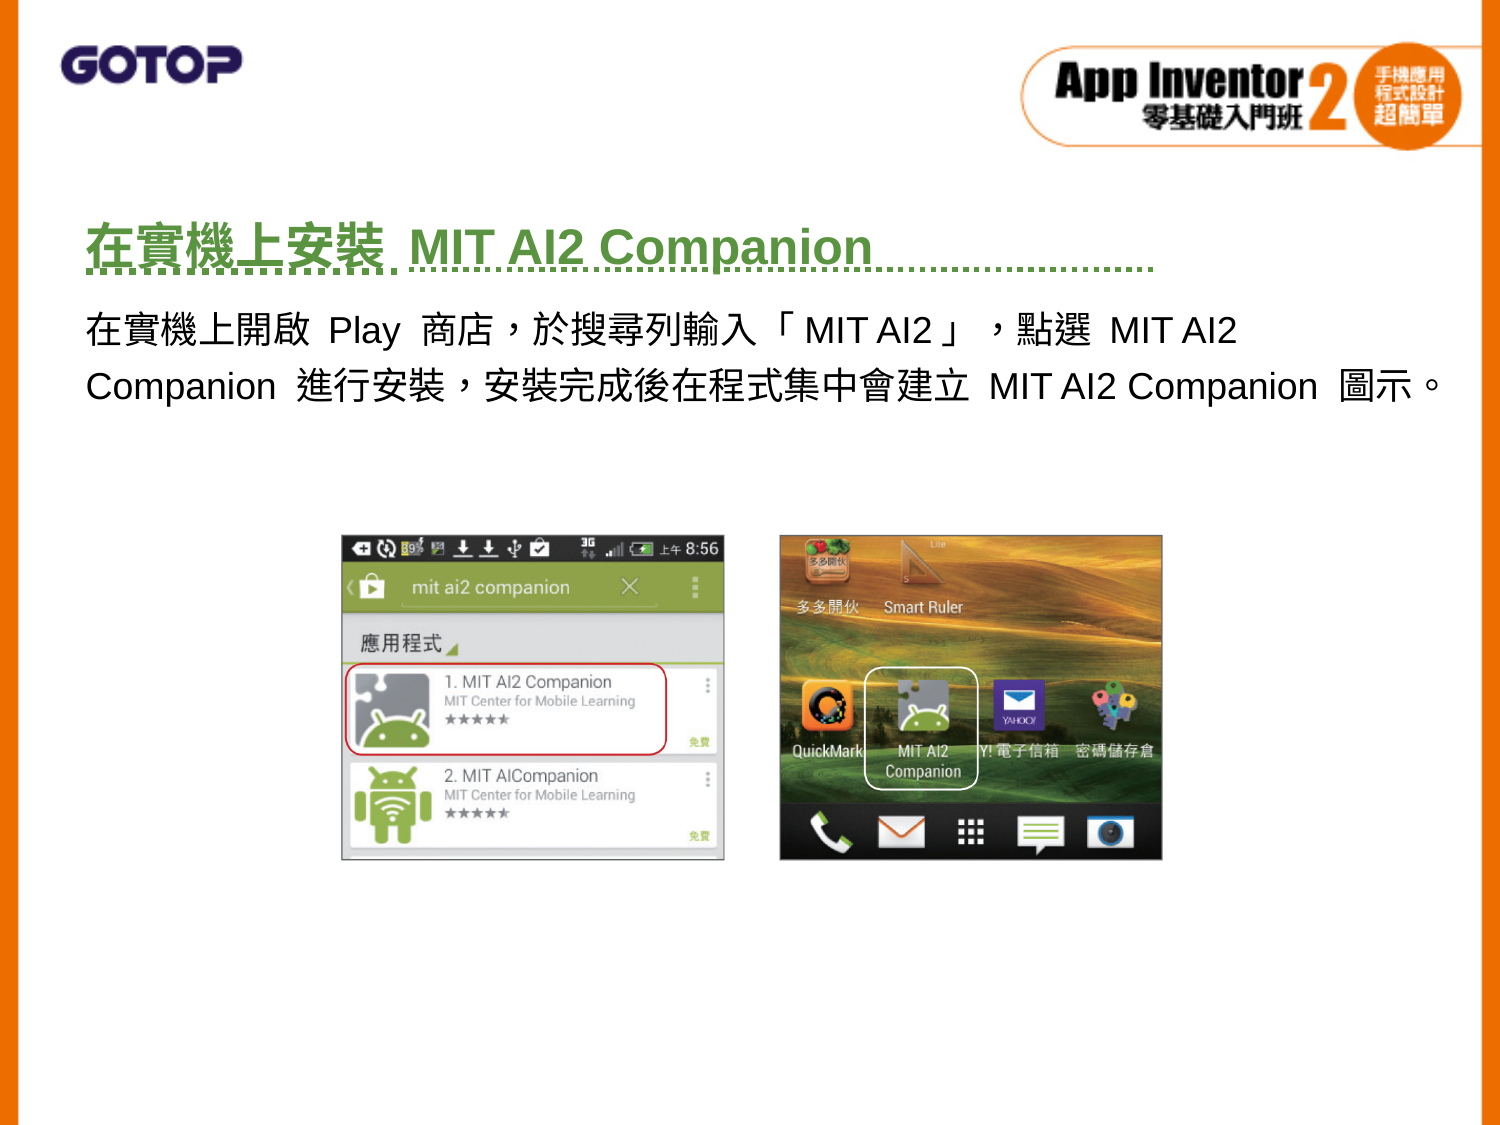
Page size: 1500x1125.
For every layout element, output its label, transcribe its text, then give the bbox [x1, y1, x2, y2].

picture [0, 0, 1500, 1125]
list 在實機上安裝 MIT AI2 Companion 在實機上開啟 Play 商店，於搜尋列輸入「MIT AI2」，點選 MIT AI2 Companion 進行安裝，安裝完成後在程式集中會建立 MIT AI2 Companion 圖示。 [70, 206, 1430, 1063]
